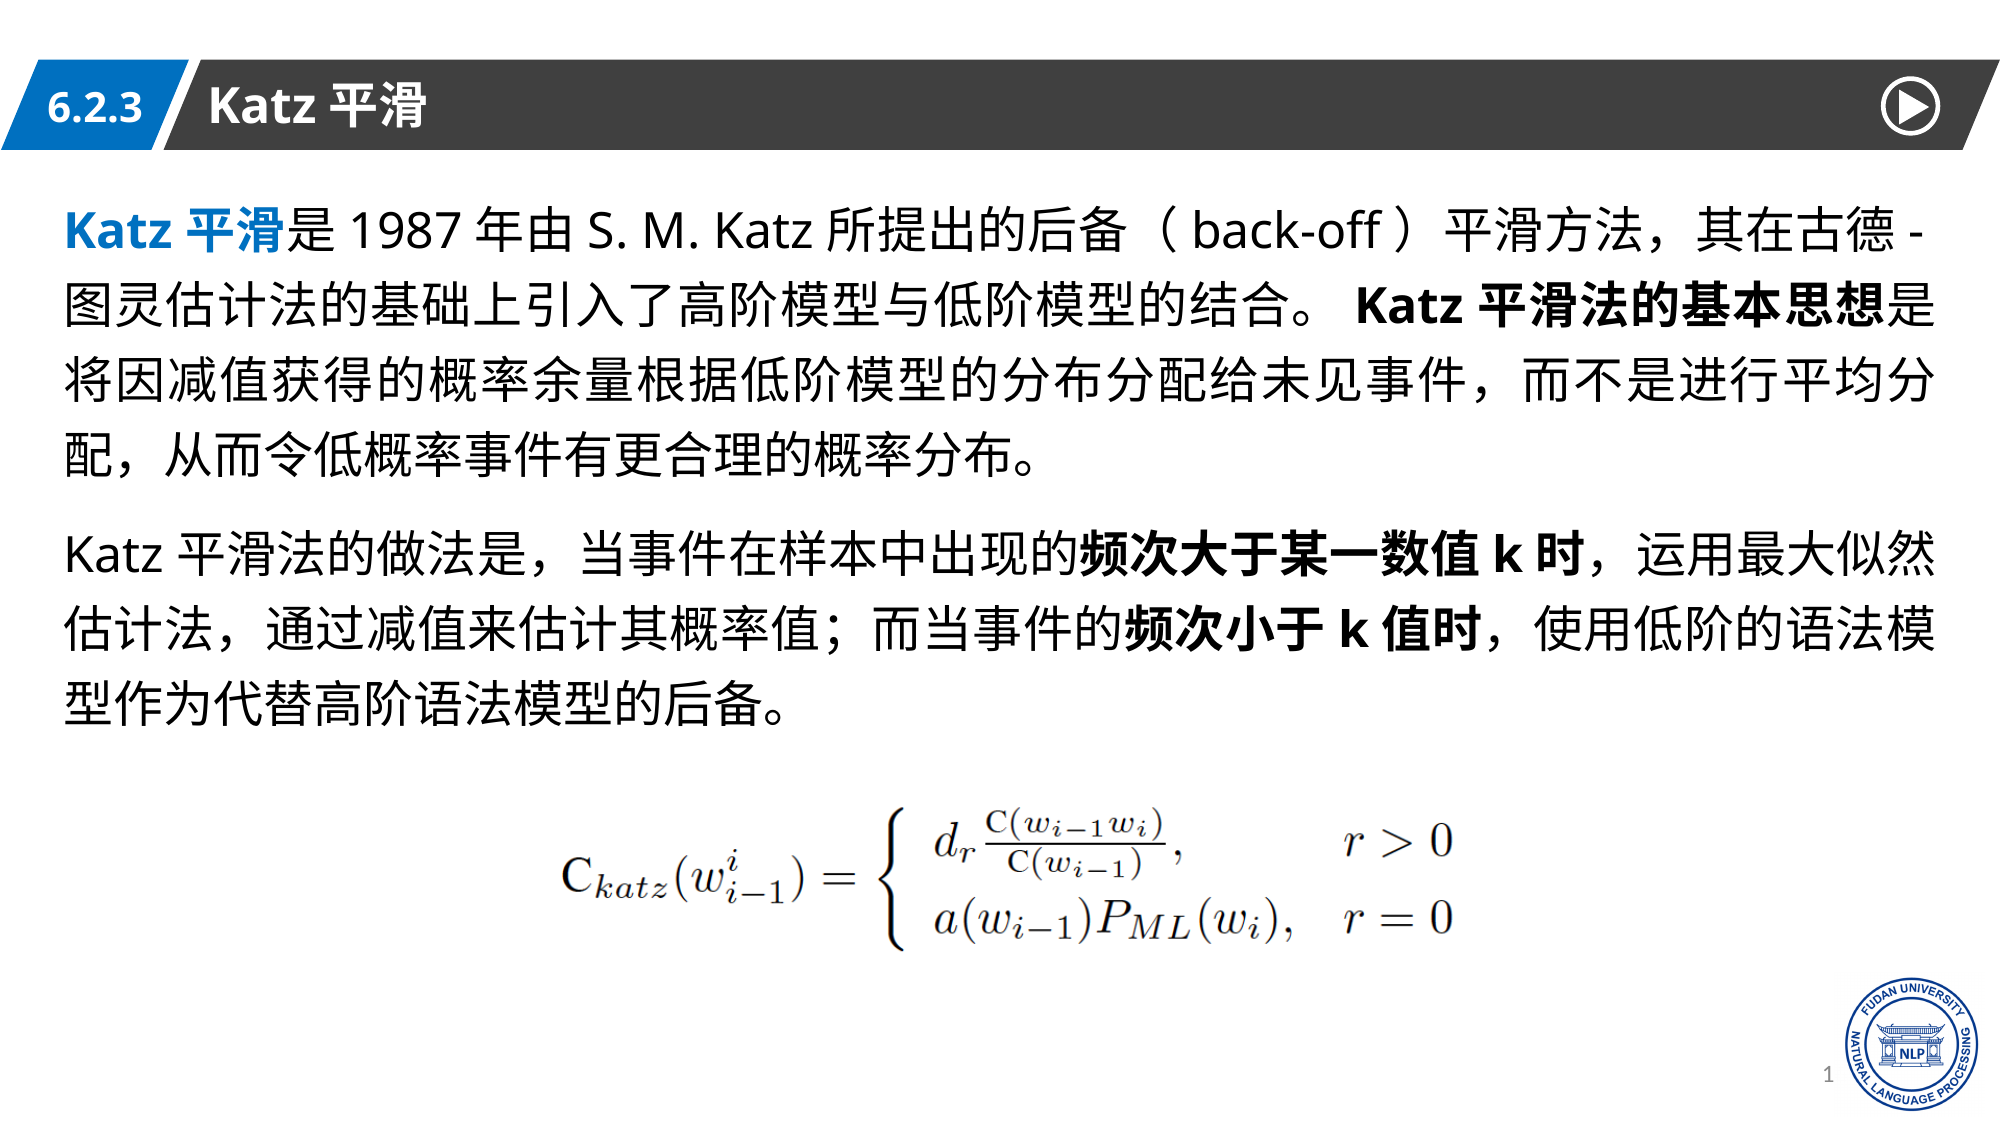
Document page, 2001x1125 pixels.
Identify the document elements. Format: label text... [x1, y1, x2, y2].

slide_number 16 [1412, 1042, 1863, 1103]
text_box Katz平滑 [192, 66, 444, 142]
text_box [1883, 78, 1939, 134]
text_box [1, 89, 157, 150]
picture [1834, 972, 1985, 1117]
picture [537, 774, 1513, 971]
text_box Katz平滑是1987年由S. M. Katz所提出的后备（back-off）平滑方法，其在古德-图灵估计法的基础上引入了高阶模型与低阶模型的结合。Katz平滑法的基本思想是将因减值获得的概率余量根据低阶模型的分布分配给未见事件，而不是进行平均分配，从而令低概率事件有更合理的概率分布。 Katz平滑法的做法是，当事件在样本中出现的频次大于某一数值k时，运用最大似然估计法，通过减值来估计其概率值；而当事件的频次小于k值时，使用低阶的语法模型作为代替高阶语法模型的后备。 [48, 175, 1952, 741]
text_box 6.2.3 [26, 73, 164, 138]
text_box [32, 59, 189, 120]
text_box [163, 59, 2000, 150]
